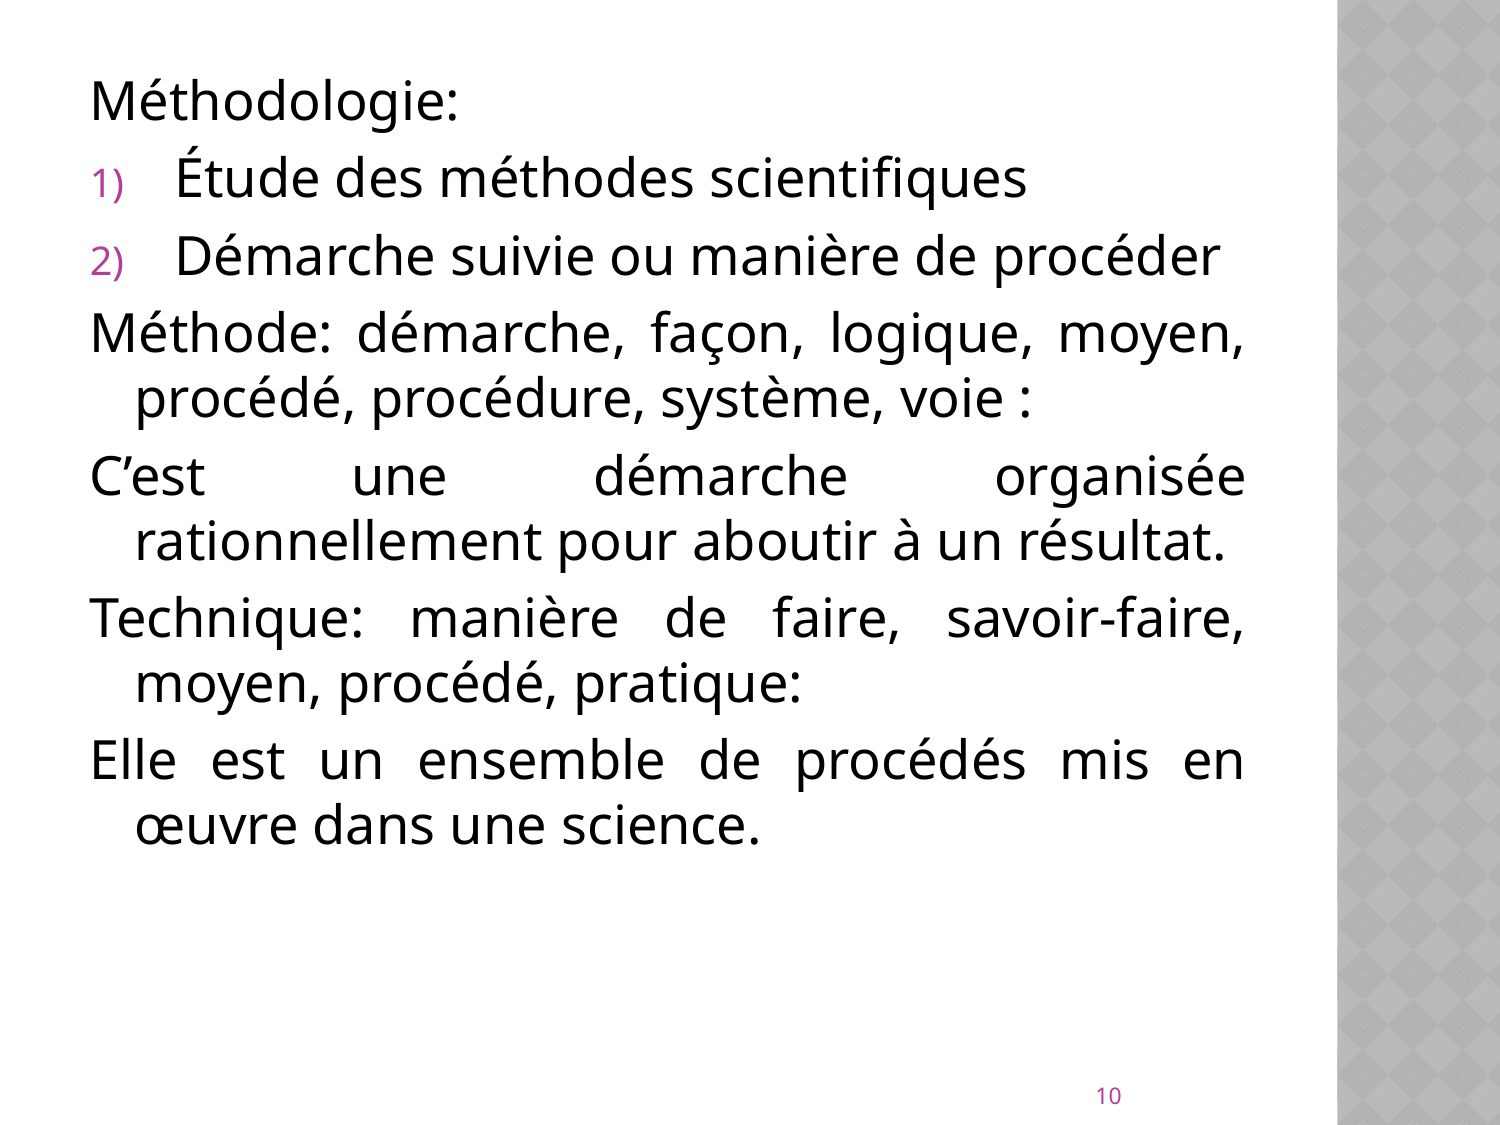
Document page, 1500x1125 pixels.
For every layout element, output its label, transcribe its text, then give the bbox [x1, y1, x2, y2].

slide_number 10 [1025, 1075, 1122, 1113]
list Méthodologie: Étude des méthodes scientifiques Démarche suivie ou manière de procéder Méthode: démarche, façon, logique, moyen, procédé, procédure, système, voie : C’est une démarche organisée rationnellement pour aboutir à un résultat. Technique: manière de faire, savoir-faire, moyen, procédé, pratique: Elle est un ensemble de procédés mis en œuvre dans une science. [75, 58, 1263, 1059]
